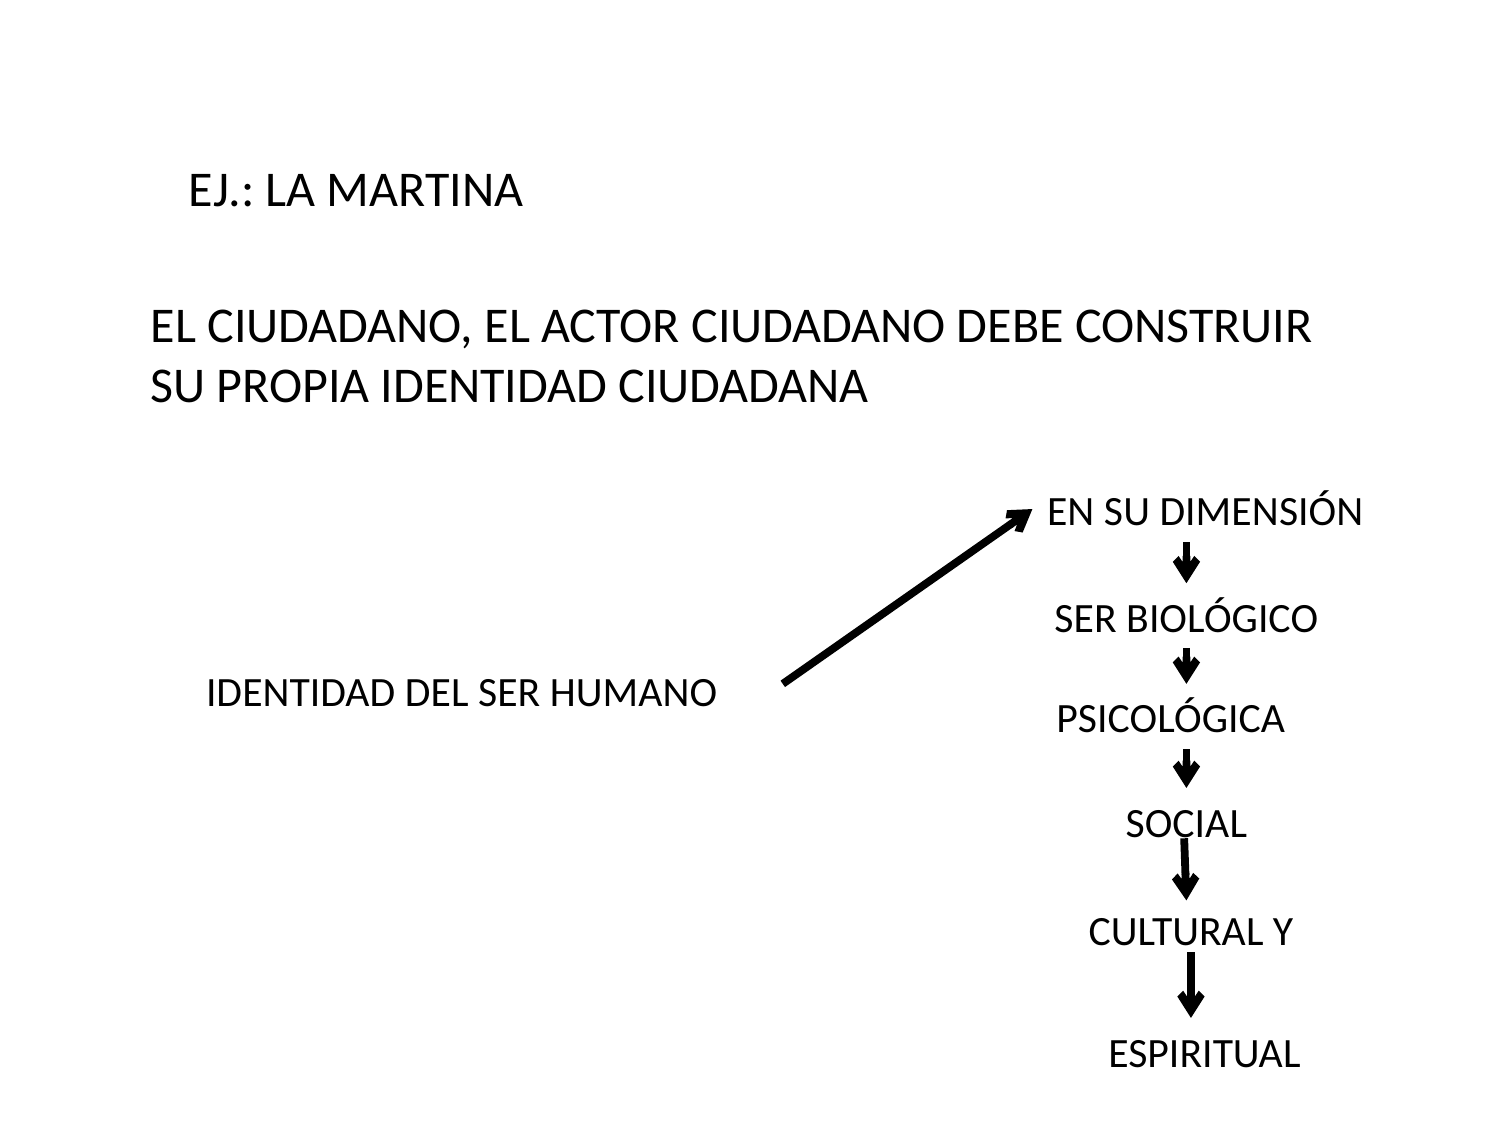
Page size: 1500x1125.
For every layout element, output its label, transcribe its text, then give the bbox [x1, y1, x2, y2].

text_box IDENTIDAD DEL SER HUMANO [191, 656, 733, 722]
text_box PSICOLÓGICA [1041, 683, 1301, 749]
text_box CULTURAL Y [1073, 896, 1309, 962]
text_box EJ.: LA MARTINA [173, 148, 539, 224]
text_box SOCIAL [1110, 787, 1263, 853]
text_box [1183, 838, 1187, 901]
text_box EN SU DIMENSIÓN [1032, 476, 1389, 542]
text_box ESPIRITUAL [1093, 1017, 1316, 1083]
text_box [782, 509, 1007, 685]
text_box SER BIOLÓGICO [1039, 583, 1334, 648]
text_box EL CIUDADANO, EL ACTOR CIUDADANO DEBE CONSTRUIR SU PROPIA IDENTIDAD CIUDADANA [135, 285, 1367, 420]
